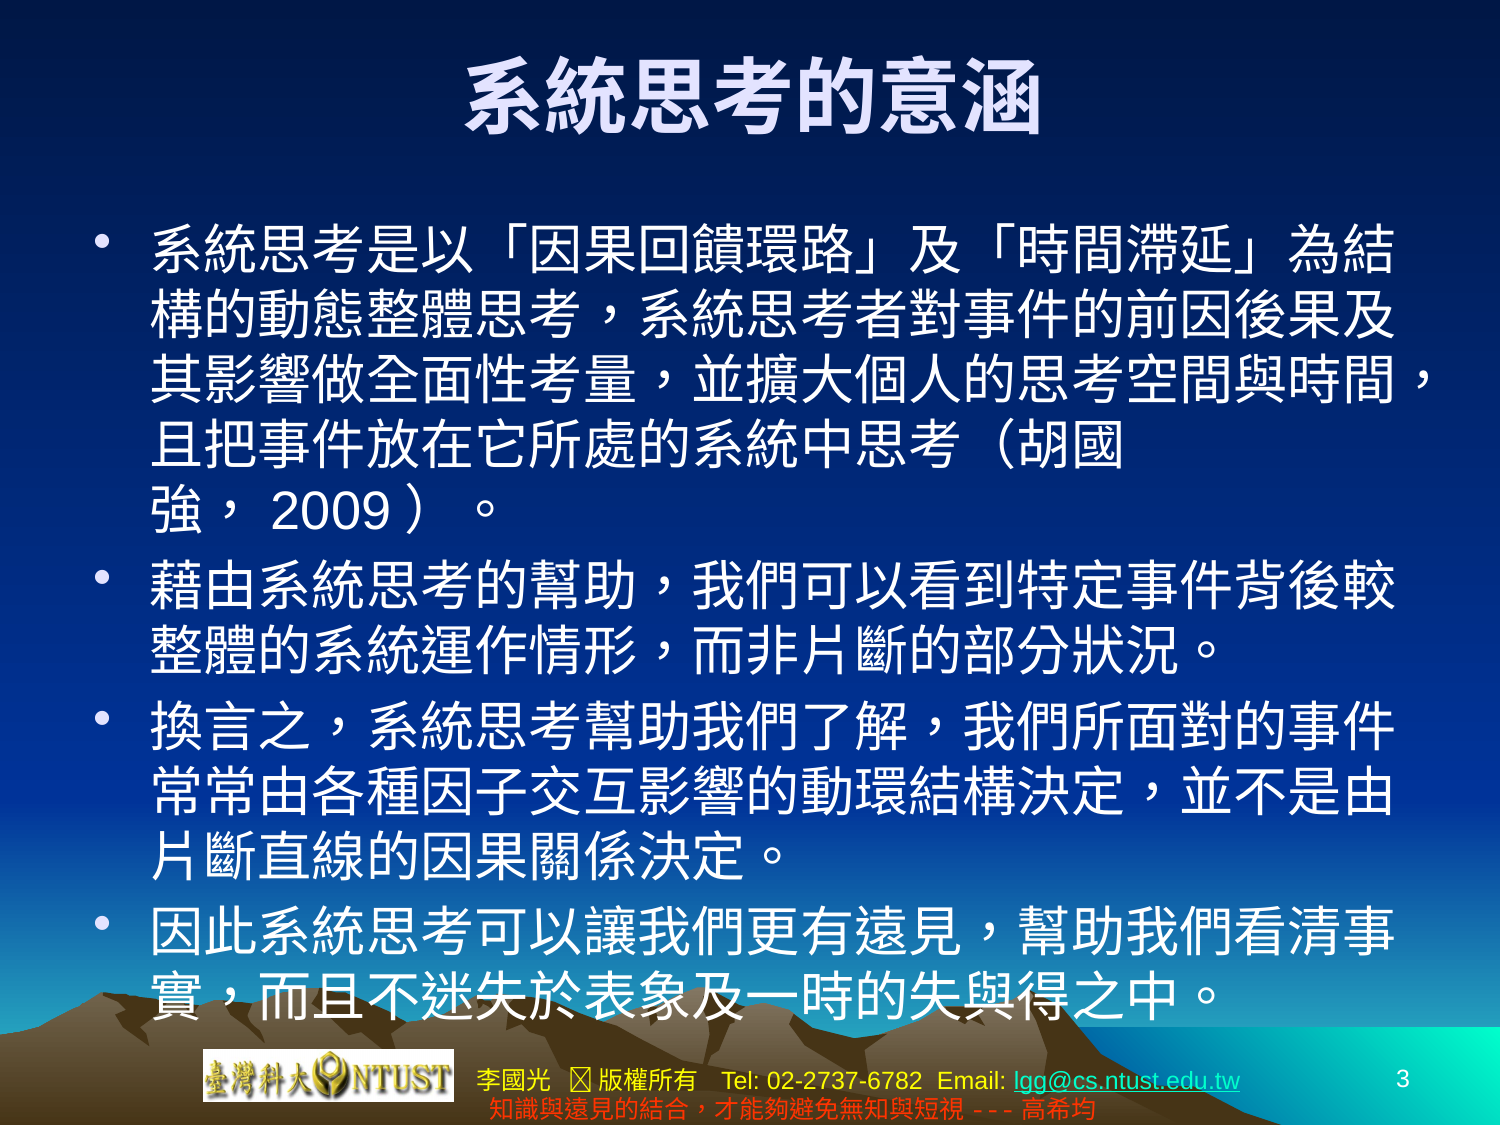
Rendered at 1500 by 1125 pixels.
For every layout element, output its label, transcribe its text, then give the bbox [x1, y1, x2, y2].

title 系統思考的意涵 [77, 0, 1429, 188]
list 系統思考是以「因果回饋環路」及「時間滯延」為結構的動態整體思考，系統思考者對事件的前因後果及其影響做全面性考量，並擴大個人的思考空間與時間，且把事件放在它所處的系統中思考（胡國強，2009）。 藉由系統思考的幫助，我們可以看到特定事件背後較整體的系統運作情形，而非片斷的部分狀況。 換言之，系統思考幫助我們了解，我們所面對的事件常常由各種因子交互影響的動環結構決定，並不是由片斷直線的因果關係決定。 因此系統思考可以讓我們更有遠見，幫助我們看清事實，而且不迷失於表象及一時的失與得之中。 [77, 207, 1429, 946]
slide_number 3 [1074, 1024, 1426, 1101]
picture [203, 1049, 454, 1102]
